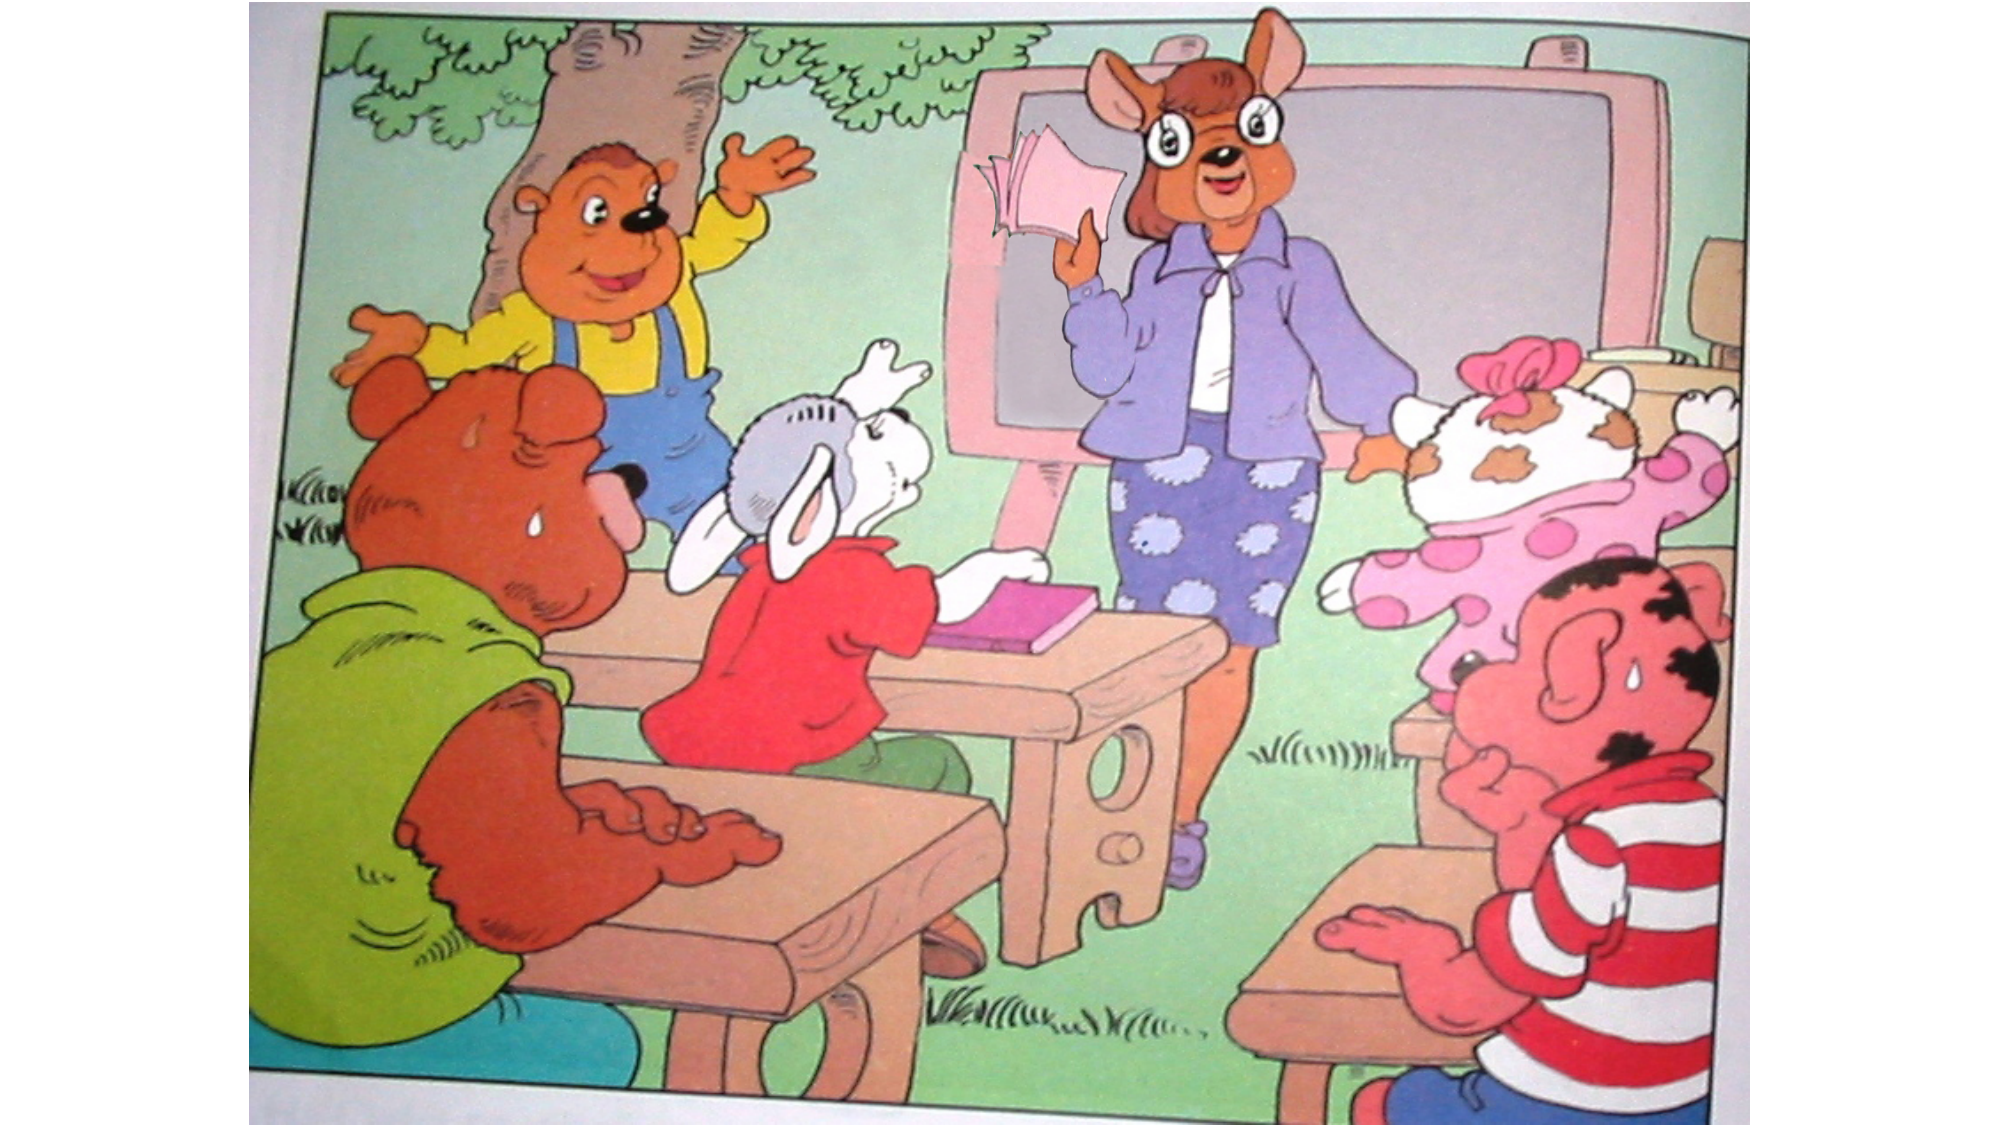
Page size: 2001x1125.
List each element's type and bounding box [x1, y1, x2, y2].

text_box [962, 112, 1138, 550]
picture [249, 2, 1750, 1125]
